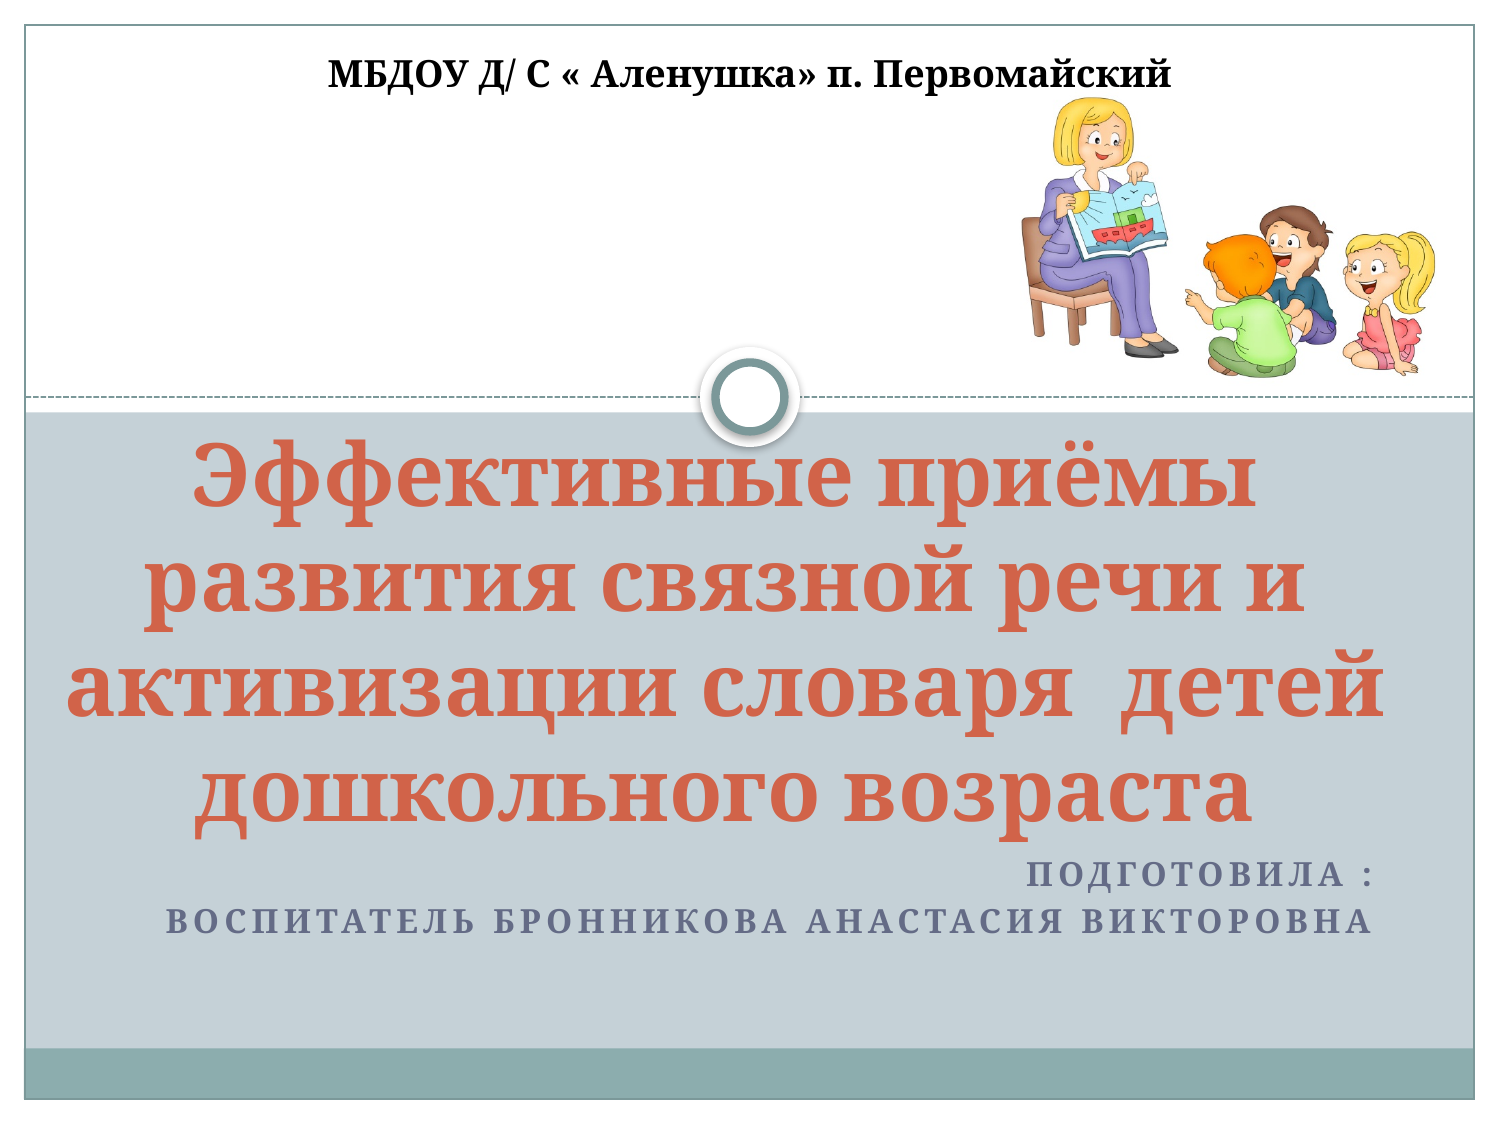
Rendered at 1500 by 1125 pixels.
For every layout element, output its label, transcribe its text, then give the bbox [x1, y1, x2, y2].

subtitle Подготовила : воспитатель Бронникова Анастасия Викторовна [112, 846, 1388, 1125]
text_box МБДОУ Д/ С « Аленушка» п. Первомайский [0, 42, 1500, 103]
title Эффективные приёмы развития связной речи и активизации словаря детей дошкольного возраста [0, 397, 1450, 846]
picture [1009, 89, 1448, 386]
